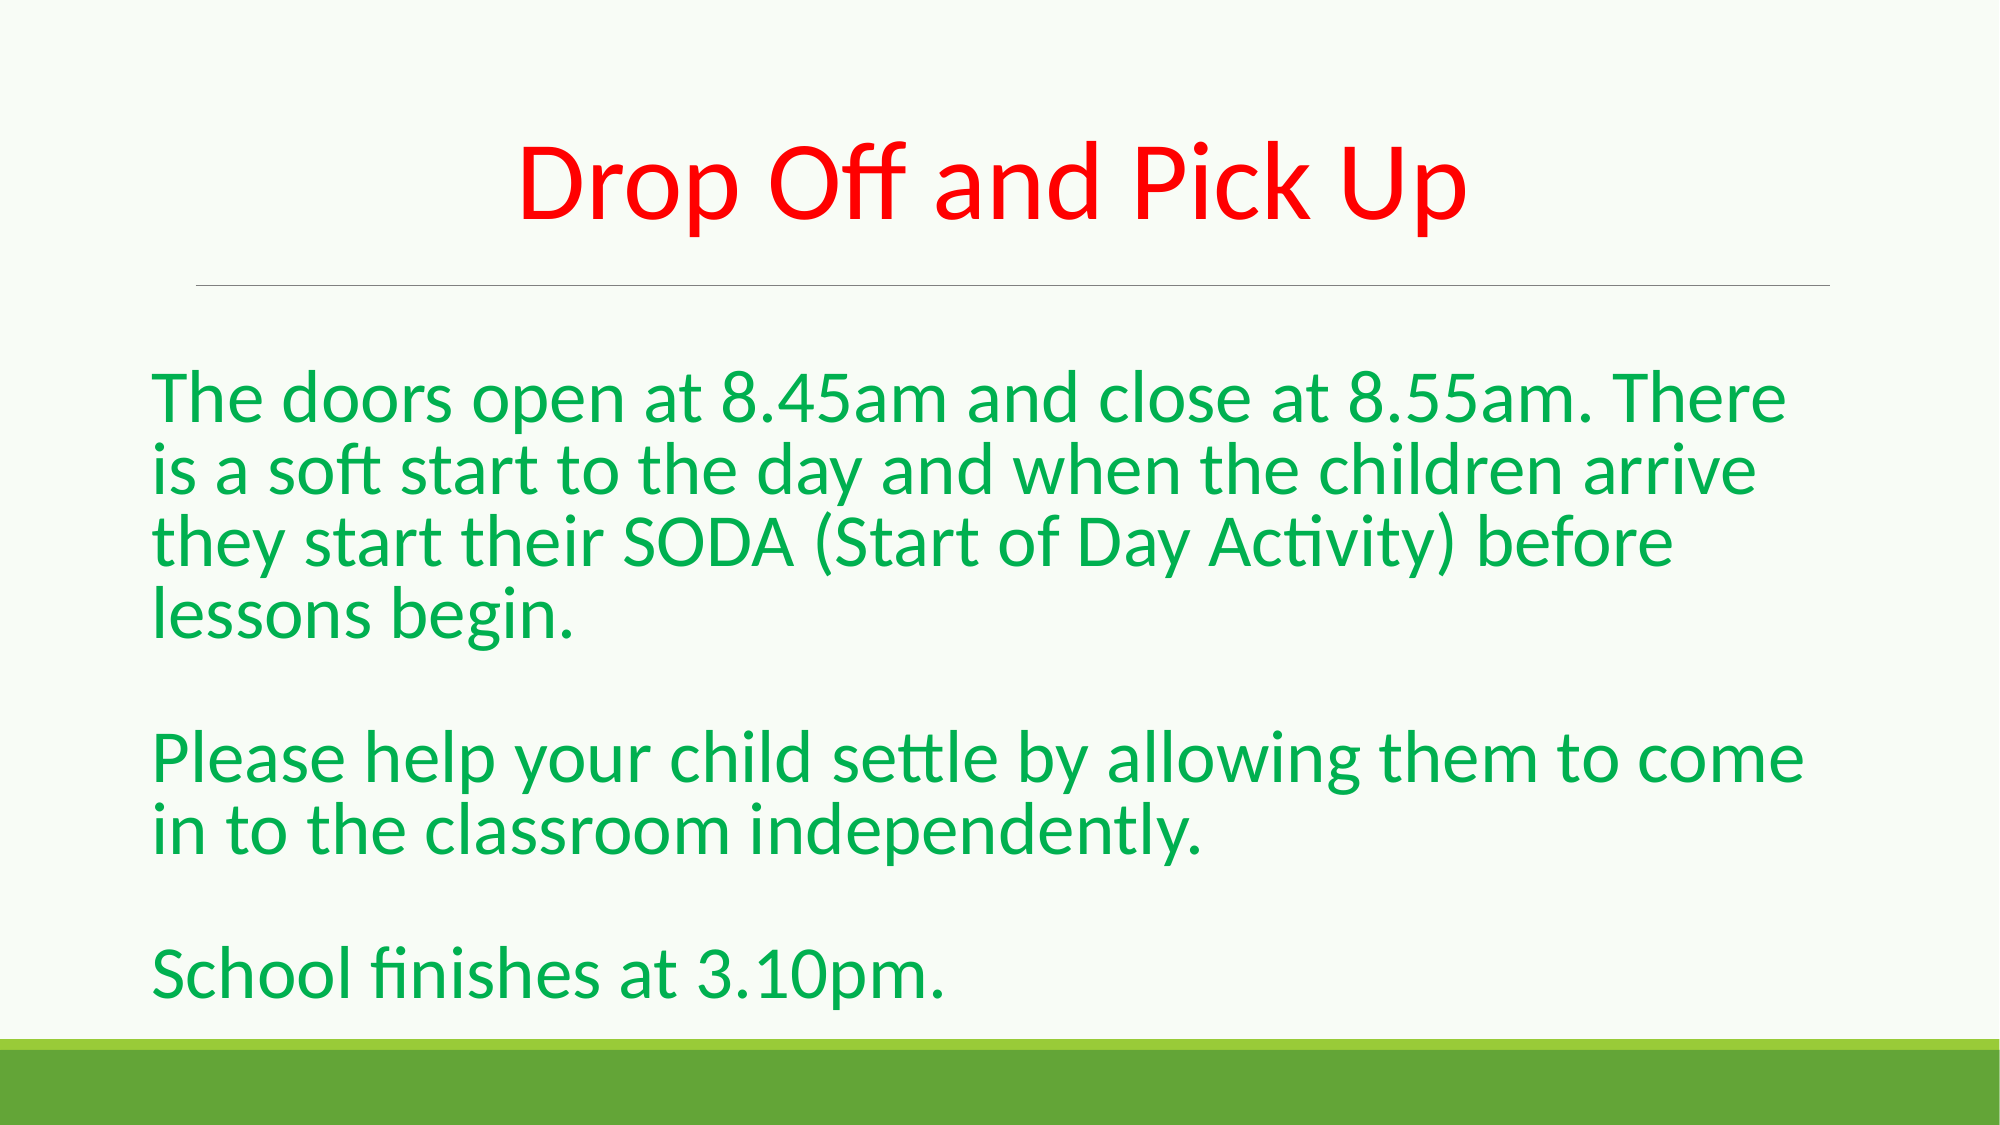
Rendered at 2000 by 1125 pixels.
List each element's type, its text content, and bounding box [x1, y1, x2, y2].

text_box Drop Off and Pick Up [324, 99, 1663, 250]
text_box The doors open at 8.45am and close at 8.55am. There is a soft start to the day and when the children arrive they start their SODA (Start of Day Activity) before lessons begin. Please help your child settle by allowing them to come in to the classroom independently. School finishes at 3.10pm. [99, 287, 1850, 1076]
